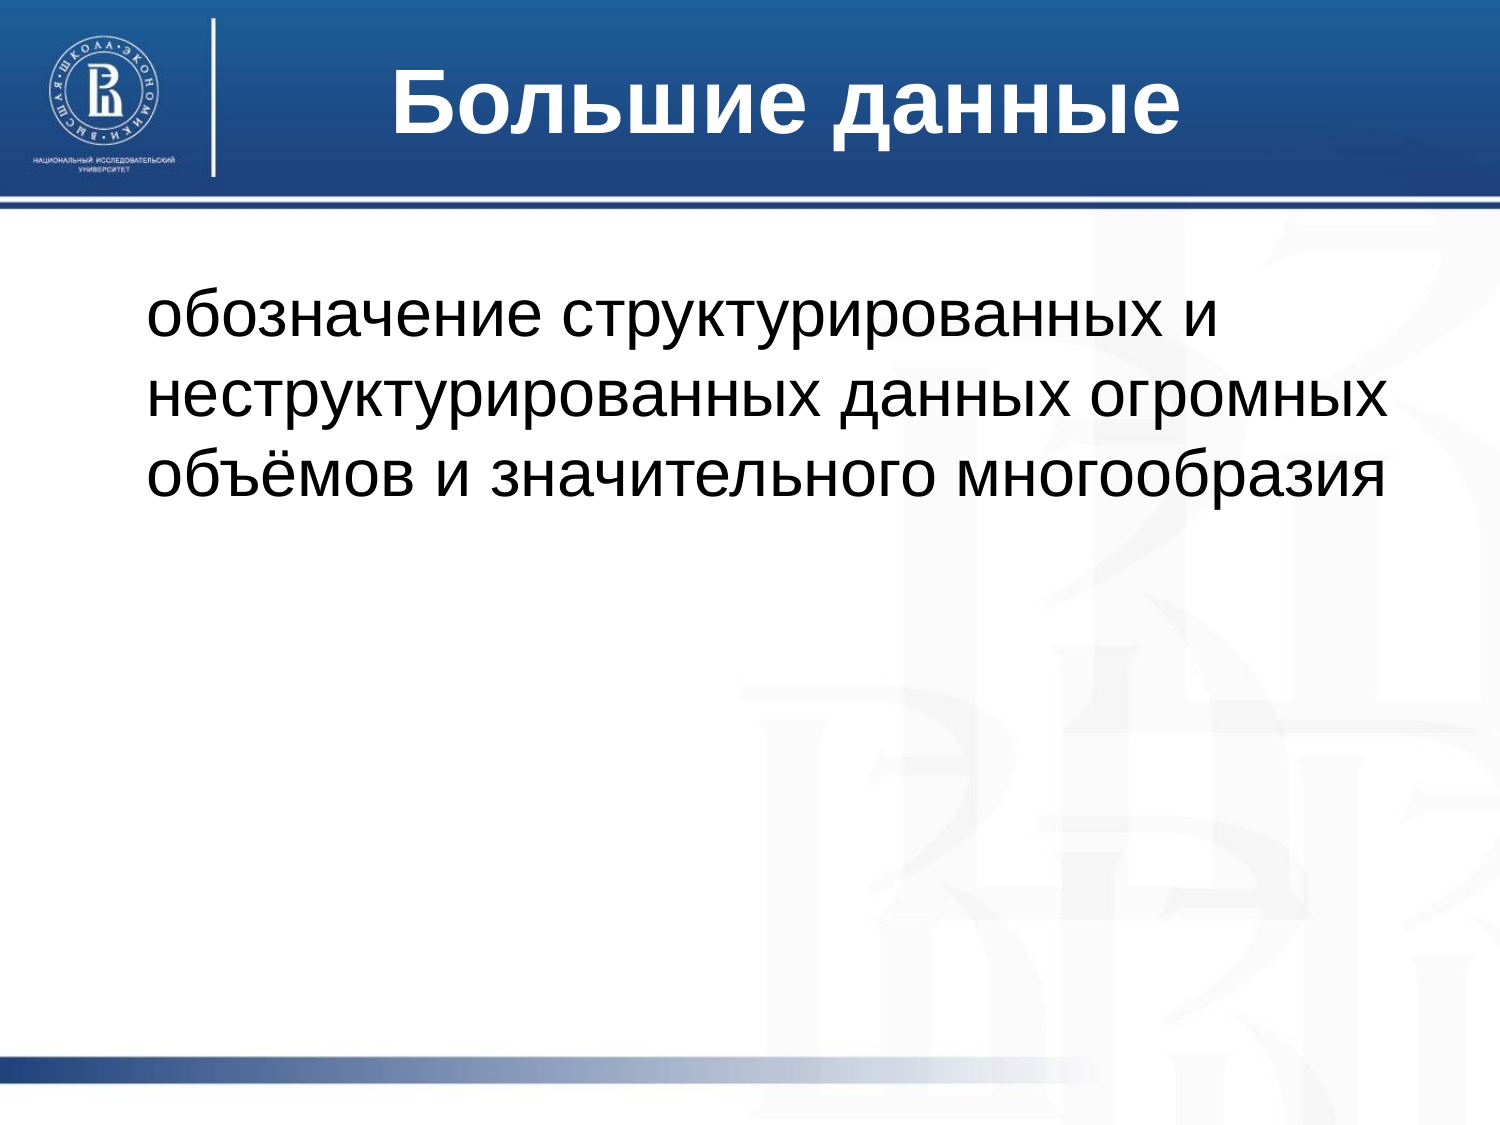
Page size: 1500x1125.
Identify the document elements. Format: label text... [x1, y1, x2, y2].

picture [0, 0, 1500, 1125]
title Большие данные [112, 3, 1463, 191]
list обозначение структурированных и неструктурированных данных огромных объёмов и значительного многообразия [75, 262, 1425, 1005]
